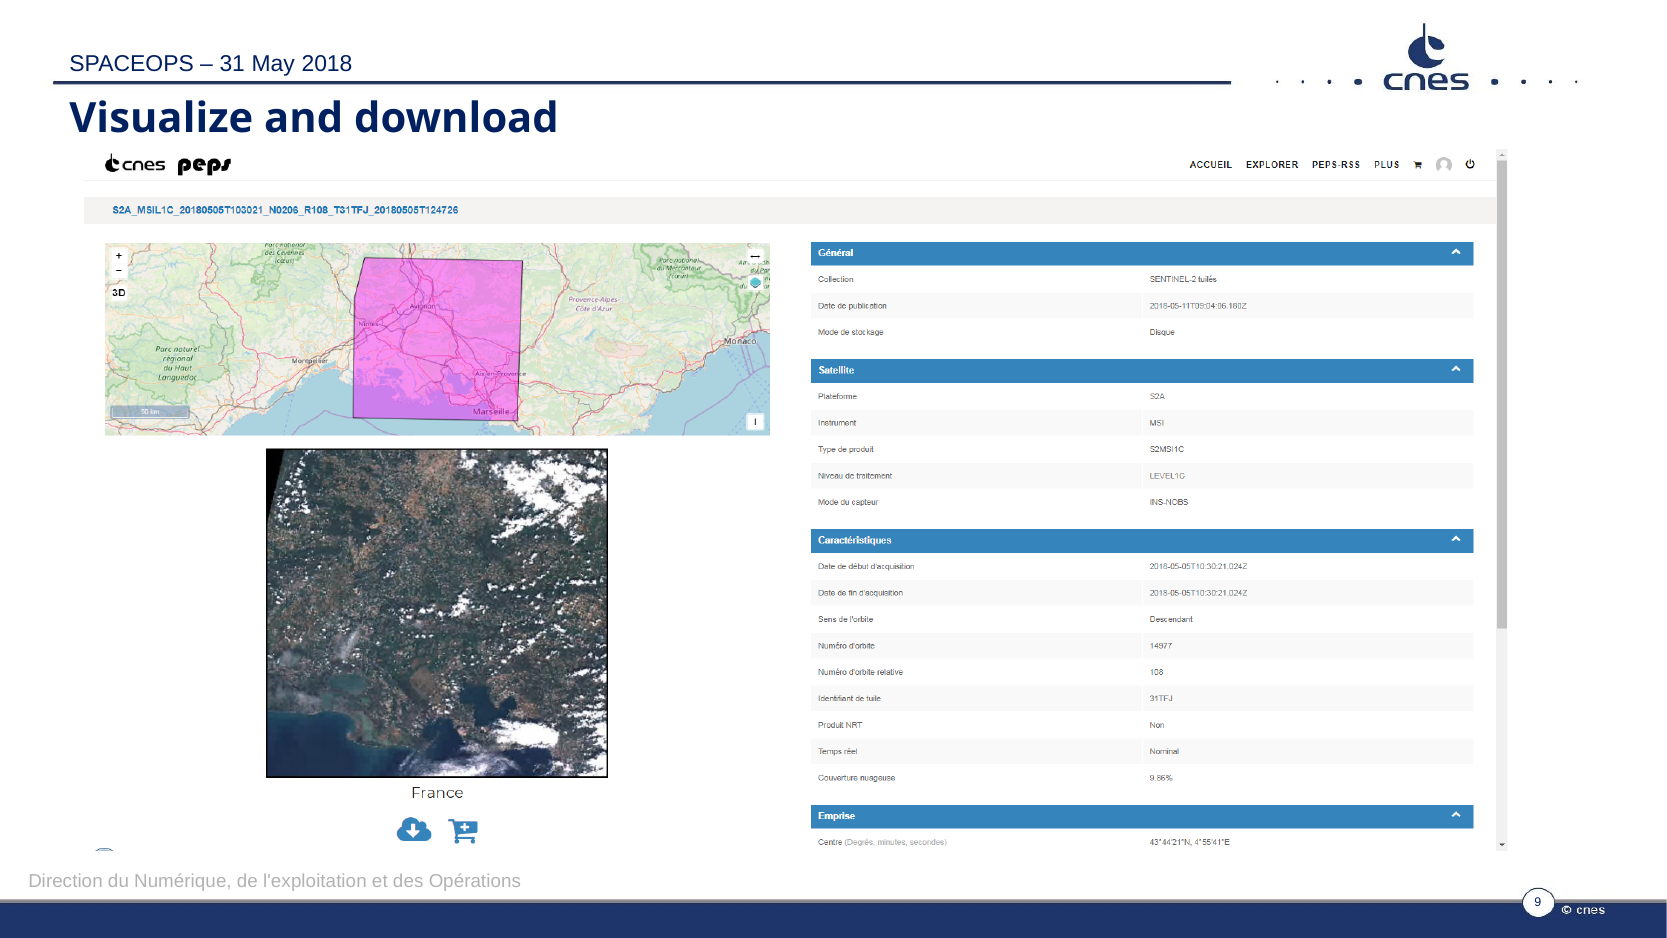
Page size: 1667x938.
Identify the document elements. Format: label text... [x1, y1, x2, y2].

slide_number 9 [1507, 876, 1569, 927]
footer Direction du Numérique, de l'exploitation et des Opérations [13, 855, 576, 906]
subtitle SPACEOPS – 31 May 2018 [54, 41, 1361, 85]
picture [0, 0, 1667, 938]
title Visualize and download [54, 89, 1490, 150]
